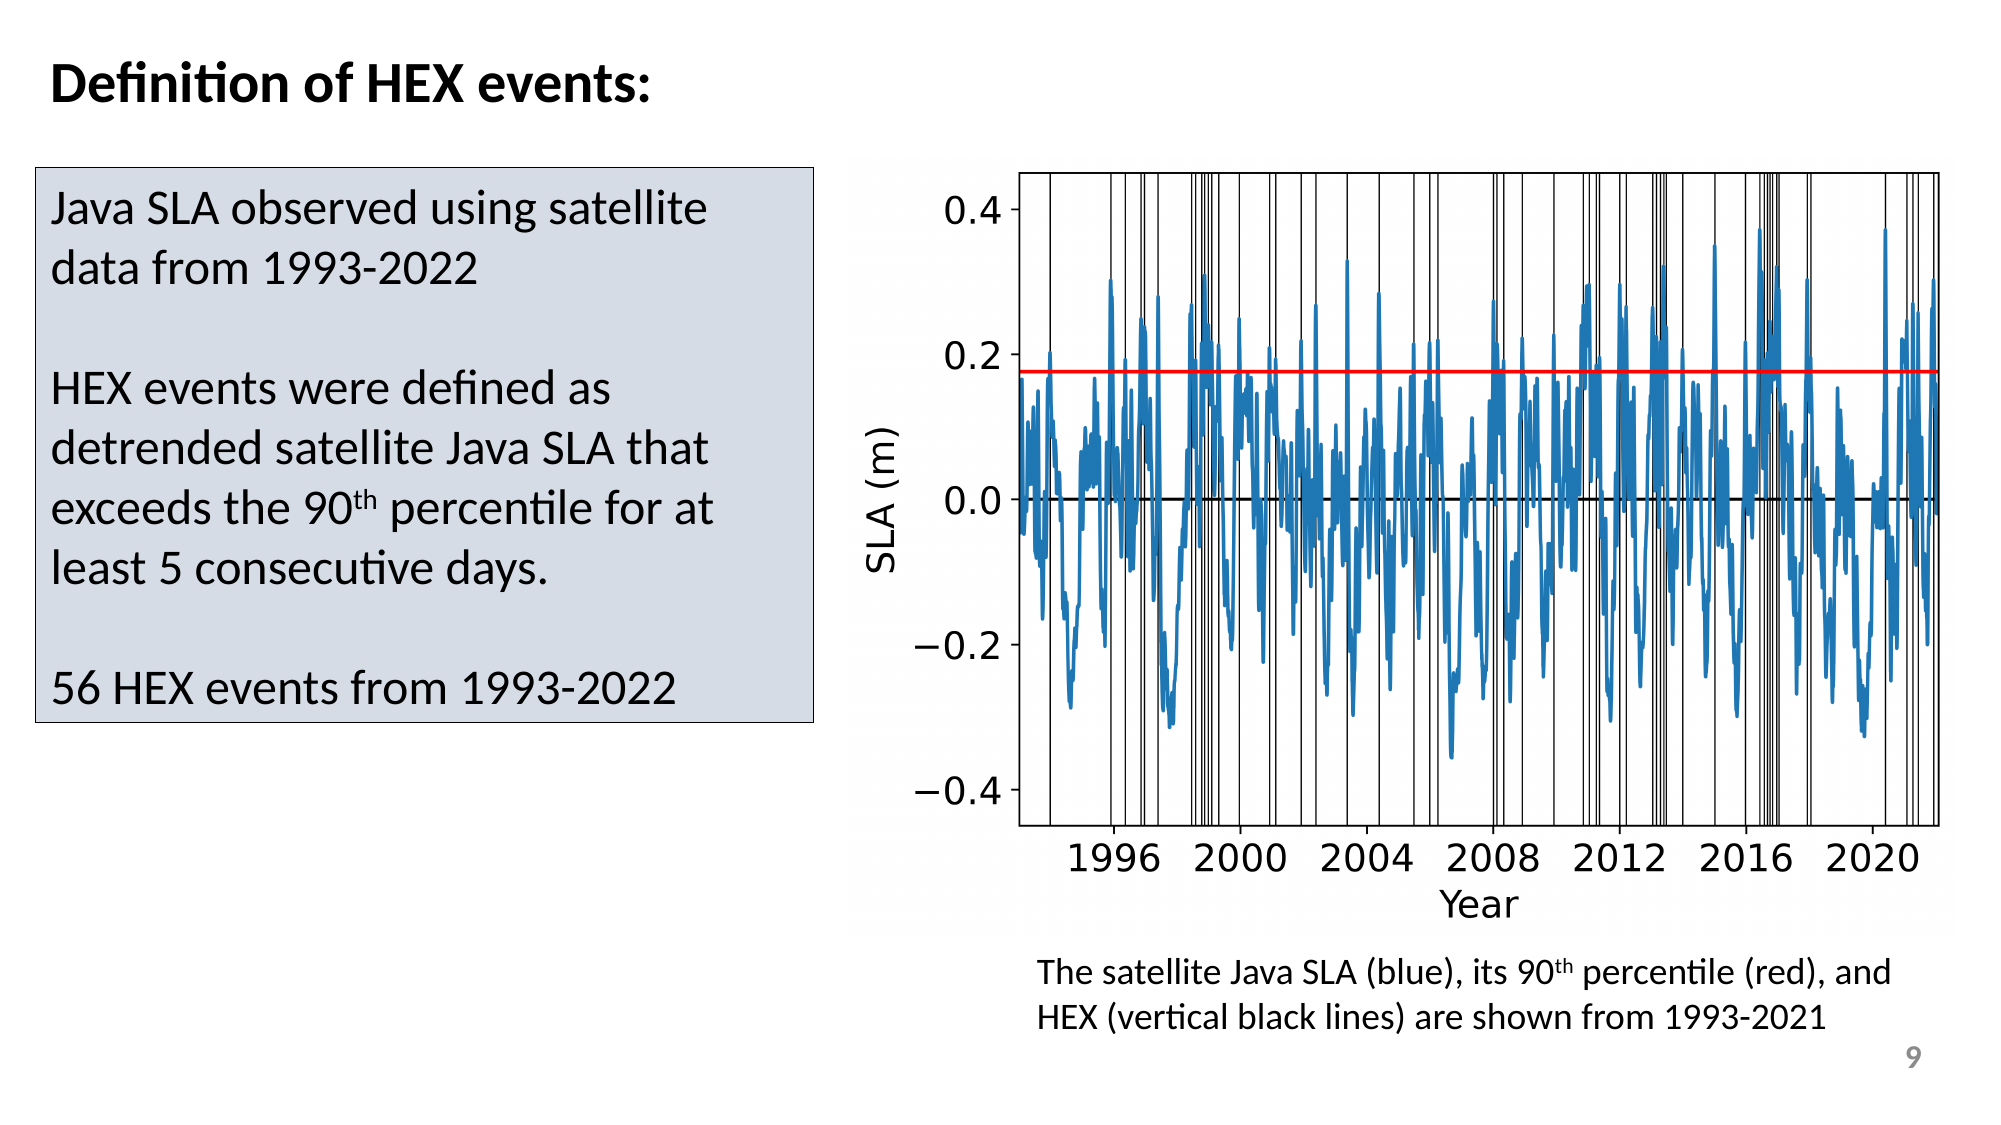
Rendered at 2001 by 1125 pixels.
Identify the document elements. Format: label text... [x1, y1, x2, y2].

text_box Java SLA observed using satellite data from 1993-2022 HEX events were defined as detrended satellite Java SLA that exceeds the 90th percentile for at least 5 consecutive days. 56 HEX events from 1993-2022 [35, 167, 814, 723]
picture [848, 156, 1955, 942]
text_box The satellite Java SLA (blue), its 90th percentile (red), and HEX (vertical black lines) are shown from 1993-2021 [1022, 942, 1917, 1045]
slide_number 9 [1486, 1025, 1937, 1086]
text_box Definition of HEX events: [35, 37, 1630, 122]
